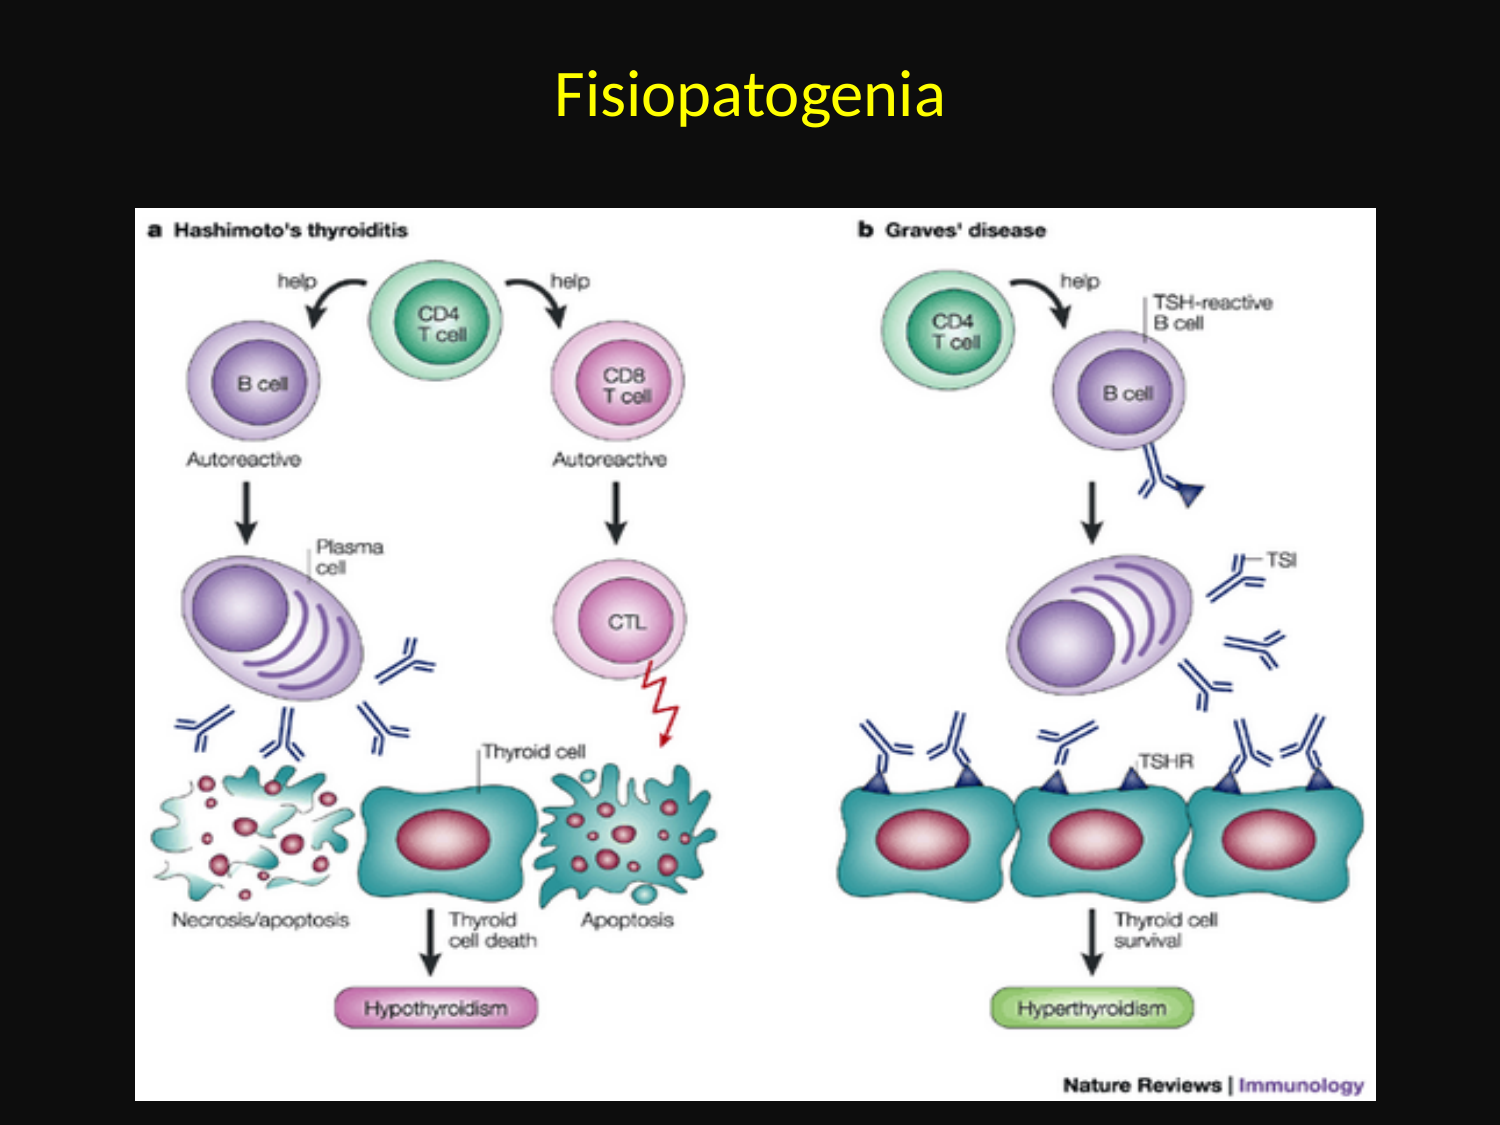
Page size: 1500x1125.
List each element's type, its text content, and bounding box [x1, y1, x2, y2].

picture [135, 207, 1377, 1102]
text_box Fisiopatogenia [539, 42, 962, 138]
